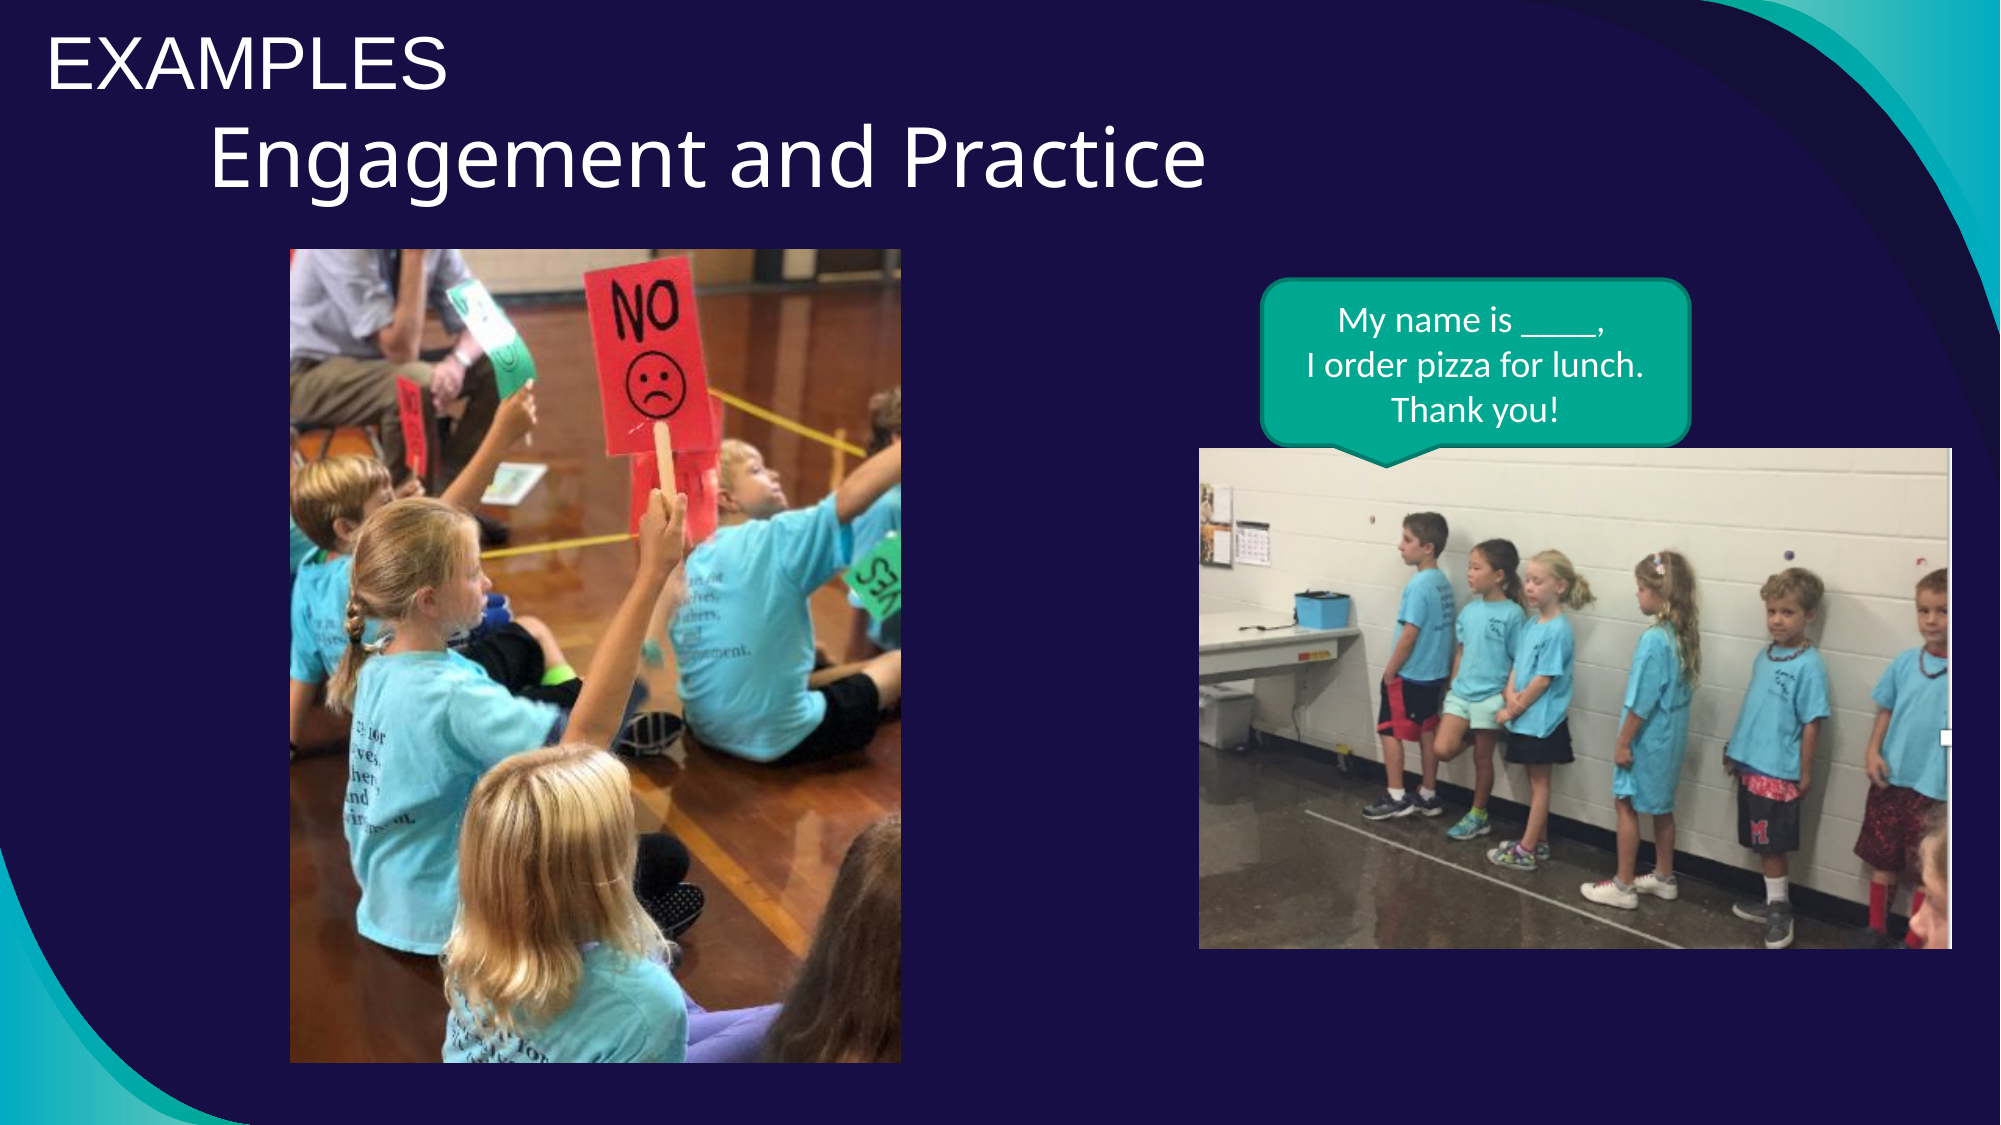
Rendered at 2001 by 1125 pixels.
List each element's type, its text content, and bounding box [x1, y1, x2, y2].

picture [290, 249, 901, 1063]
text_box My name is ____, I order pizza for lunch. Thank you! [1259, 277, 1692, 447]
text_box EXAMPLES [30, 7, 465, 113]
title Engagement and Practice [192, 89, 1731, 228]
picture [1198, 448, 1952, 950]
